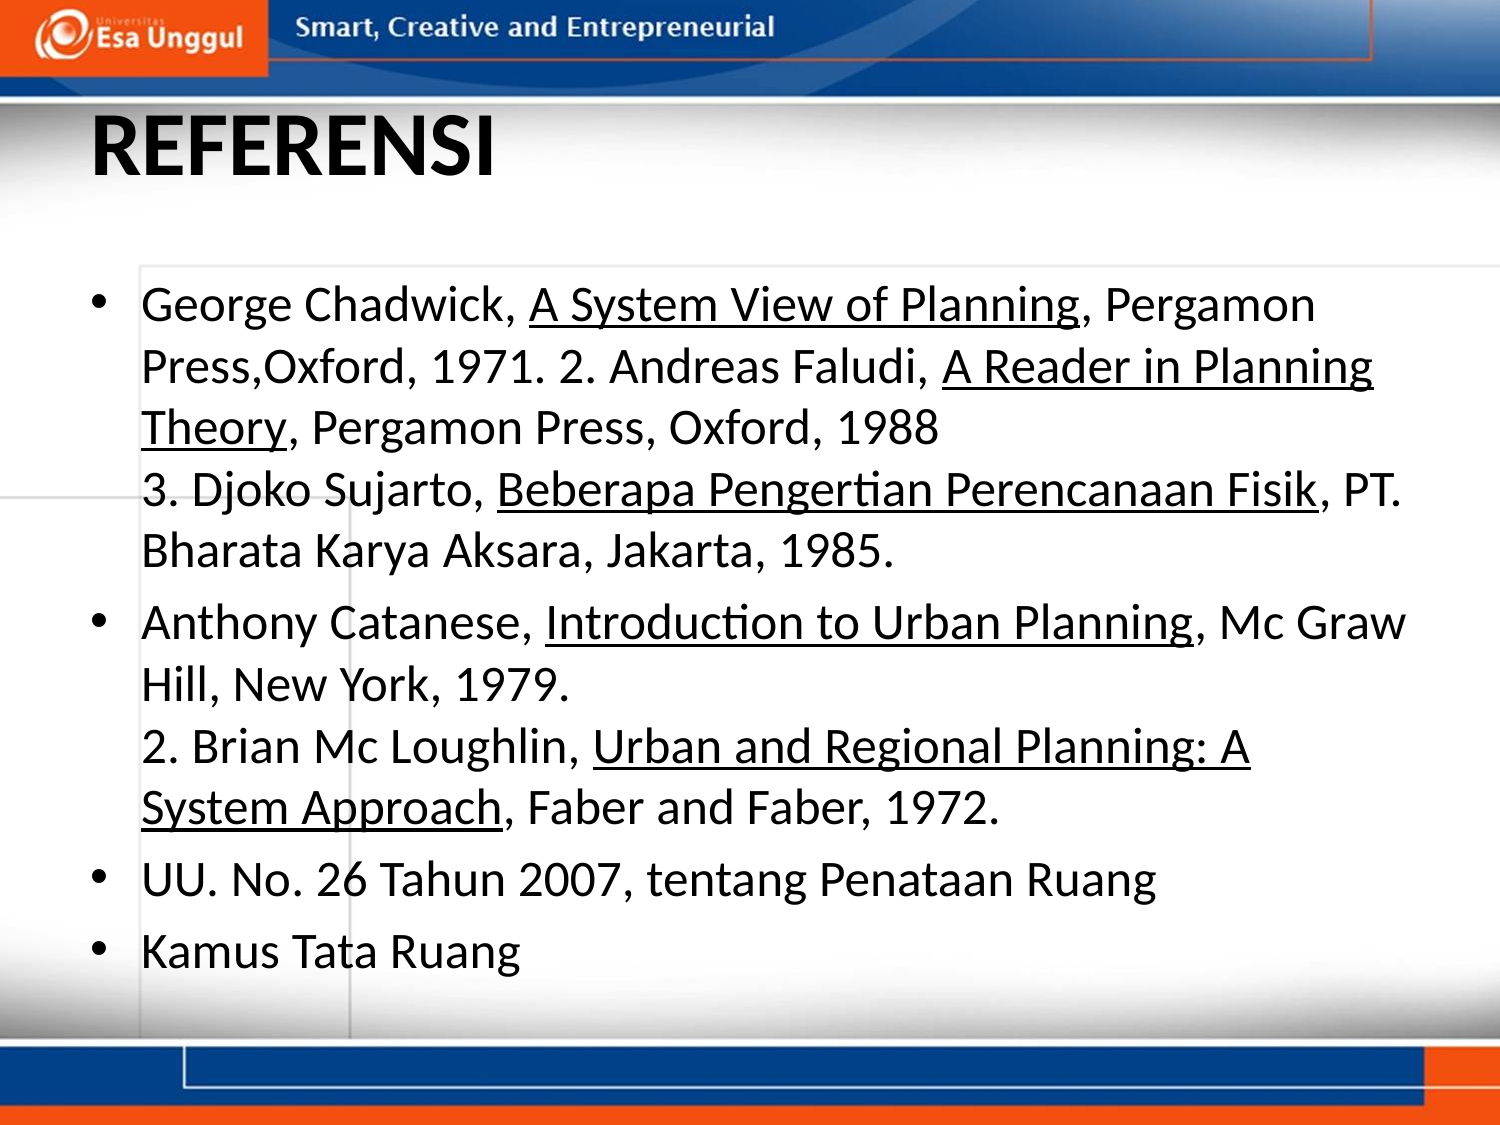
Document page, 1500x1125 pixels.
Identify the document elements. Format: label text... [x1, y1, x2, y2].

picture [0, 0, 1500, 1125]
list George Chadwick, A System View of Planning, Pergamon Press,Oxford, 1971. 2. Andreas Faludi, A Reader in Planning Theory, Pergamon Press, Oxford, 1988 3. Djoko Sujarto, Beberapa Pengertian Perencanaan Fisik, PT. Bharata Karya Aksara, Jakarta, 1985. Anthony Catanese, Introduction to Urban Planning, Mc Graw Hill, New York, 1979. 2. Brian Mc Loughlin, Urban and Regional Planning: A System Approach, Faber and Faber, 1972. UU. No. 26 Tahun 2007, tentang Penataan Ruang Kamus Tata Ruang [75, 262, 1425, 1005]
title REFERENSI [75, 45, 1425, 233]
